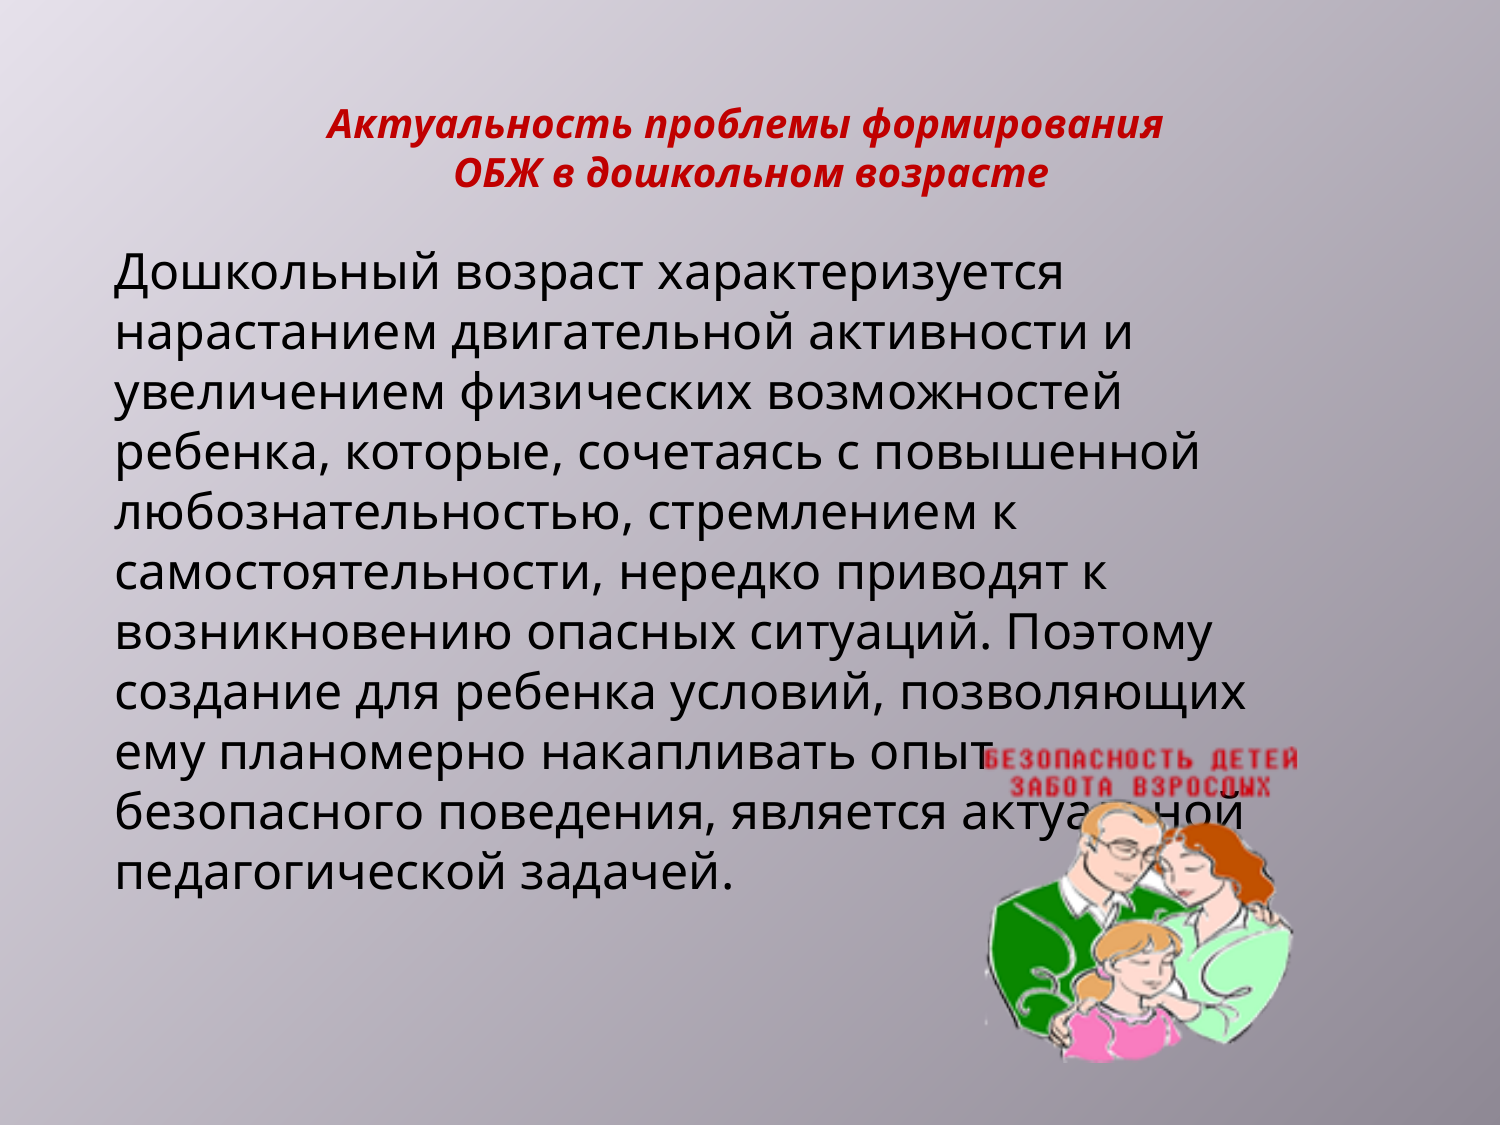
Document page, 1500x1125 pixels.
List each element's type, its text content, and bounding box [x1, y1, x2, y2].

picture [981, 743, 1303, 1064]
text_box Дошкольный возраст характеризуется нарастанием двигательной активности и увеличением физических возможностей ребенка, которые, сочетаясь с повышенной любознательностью, стремлением к самостоятельности, нередко приводят к возникновению опасных ситуаций. Поэтому создание для ребенка условий, позволяющих ему планомерно накапливать опыт безопасного поведения, является актуальной педагогической задачей. [99, 231, 1305, 907]
title Актуальность проблемы формирования ОБЖ в дошкольном возрасте [76, 90, 1427, 278]
